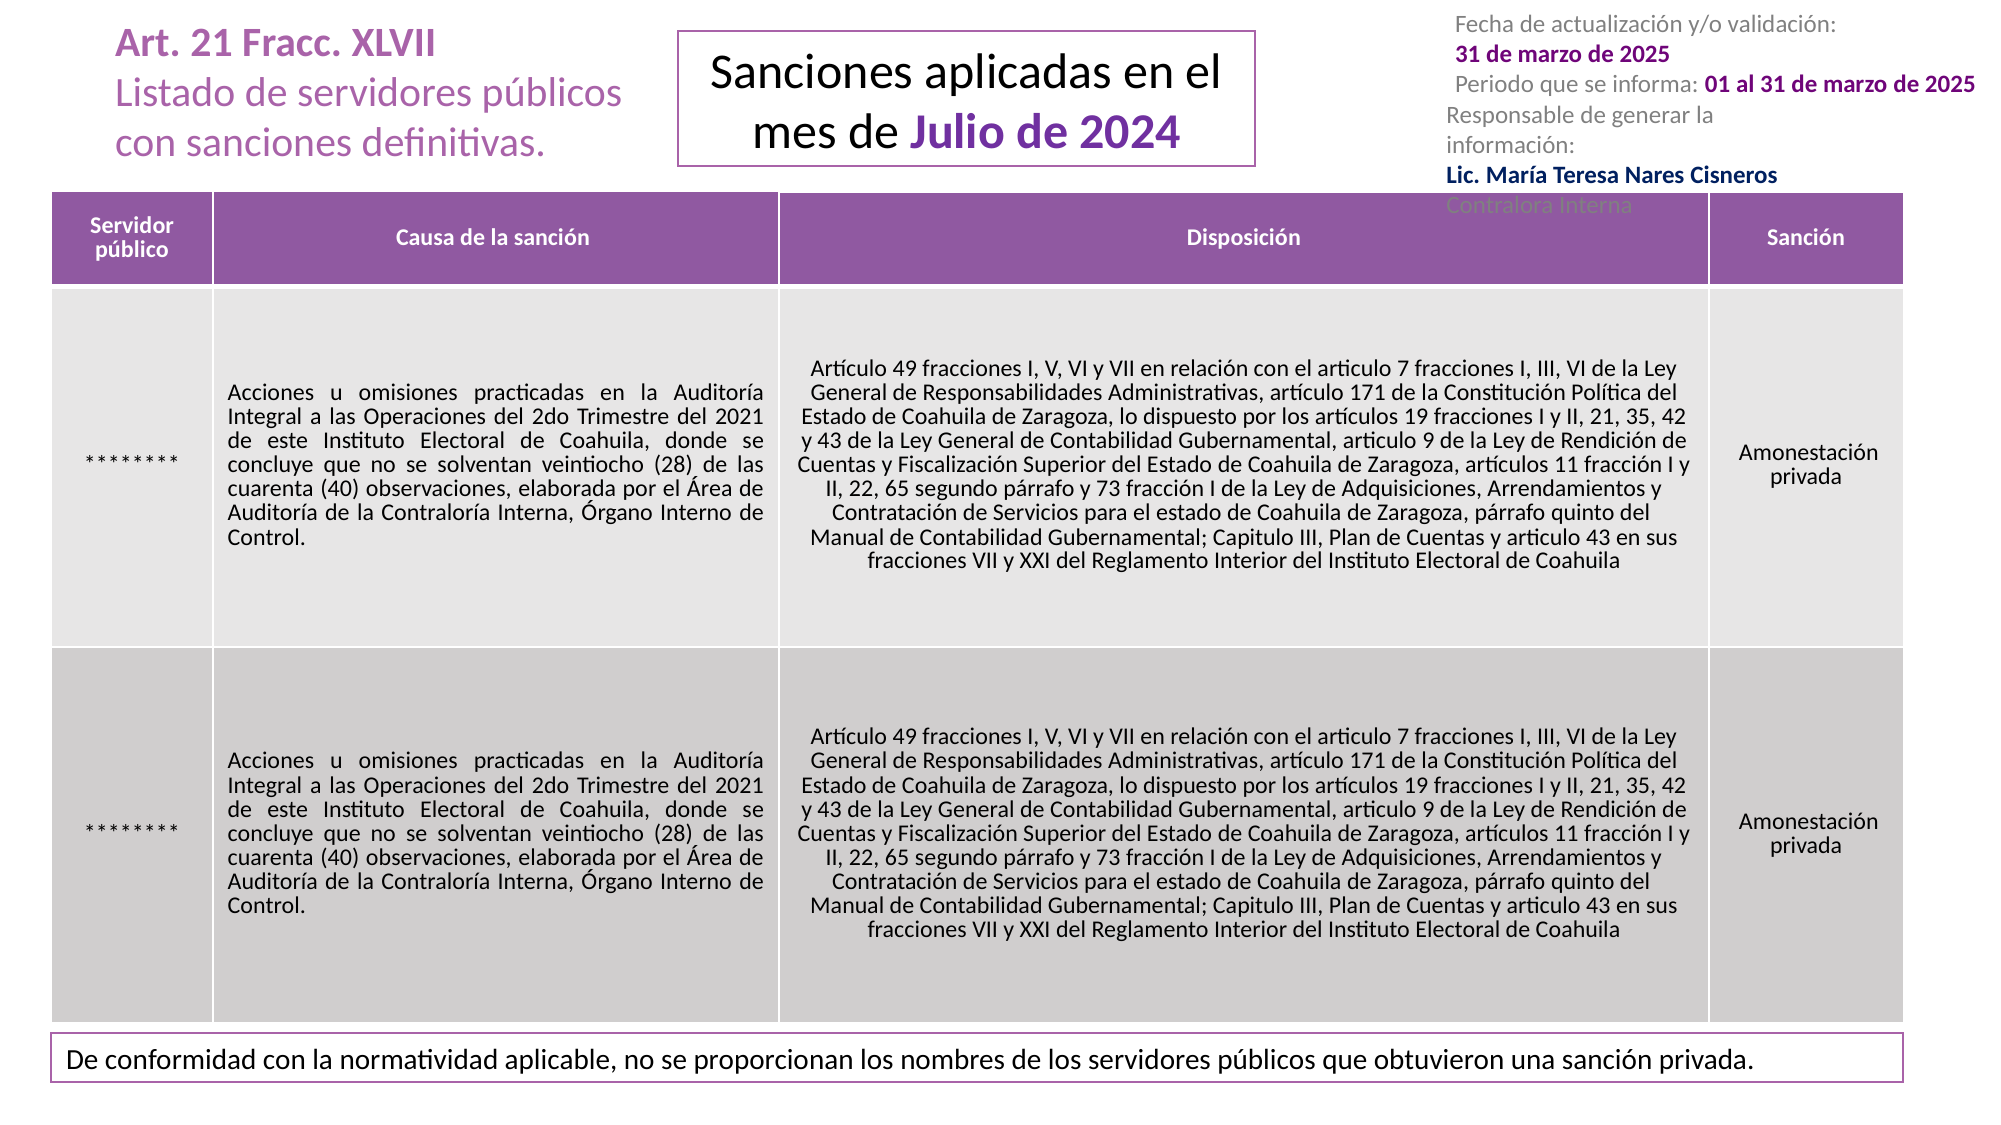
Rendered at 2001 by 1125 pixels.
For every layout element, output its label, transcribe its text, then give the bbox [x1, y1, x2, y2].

table_cell Acciones u omisiones practicadas en la Auditoría Integral a las Operaciones del 2do Trimestre del 2021 de este Instituto Electoral de Coahuila, donde se concluye que no se solventan veintiocho (28) de las cuarenta (40) observaciones, elaborada por el Área de Auditoría de la Contraloría Interna, Órgano Interno de Control. [214, 648, 778, 1022]
table_header Disposición [780, 193, 1431, 284]
table_header Causa de la sanción [214, 192, 778, 284]
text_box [1431, 0, 2000, 330]
table_cell Acciones u omisiones practicadas en la Auditoría Integral a las Operaciones del 2do Trimestre del 2021 de este Instituto Electoral de Coahuila, donde se concluye que no se solventan veintiocho (28) de las cuarenta (40) observaciones, elaborada por el Área de Auditoría de la Contraloría Interna, Órgano Interno de Control. [214, 289, 778, 646]
table_cell ******** [52, 648, 212, 1022]
table_cell Amonestación privada [1710, 330, 1903, 646]
table_header Servidor público [52, 192, 212, 284]
table_cell Artículo 49 fracciones I, V, VI y VII en relación con el articulo 7 fracciones I, III, VI de la Ley General de Responsabilidades Administrativas, artículo 171 de la Constitución Política del Estado de Coahuila de Zaragoza, lo dispuesto por los artículos 19 fracciones I y II, 21, 35, 42 y 43 de la Ley General de Contabilidad Gubernamental, articulo 9 de la Ley de Rendición de Cuentas y Fiscalización Superior del Estado de Coahuila de Zaragoza, artículos 11 fracción I y II, 22, 65 segundo párrafo y 73 fracción I de la Ley de Adquisiciones, Arrendamientos y Contratación de Servicios para el estado de Coahuila de Zaragoza, párrafo quinto del Manual de Contabilidad Gubernamental; Capitulo III, Plan de Cuentas y articulo 43 en sus fracciones VII y XXI del Reglamento Interior del Instituto Electoral de Coahuila [780, 289, 1708, 646]
text_box Sanciones aplicadas en el mes de Julio de 2024 [677, 30, 1256, 167]
table_cell Amonestación privada [1710, 648, 1903, 1022]
text_box Art. 21 Fracc. XLVII Listado de servidores públicos con sanciones definitivas. [100, 7, 678, 192]
table_cell Artículo 49 fracciones I, V, VI y VII en relación con el articulo 7 fracciones I, III, VI de la Ley General de Responsabilidades Administrativas, artículo 171 de la Constitución Política del Estado de Coahuila de Zaragoza, lo dispuesto por los artículos 19 fracciones I y II, 21, 35, 42 y 43 de la Ley General de Contabilidad Gubernamental, articulo 9 de la Ley de Rendición de Cuentas y Fiscalización Superior del Estado de Coahuila de Zaragoza, artículos 11 fracción I y II, 22, 65 segundo párrafo y 73 fracción I de la Ley de Adquisiciones, Arrendamientos y Contratación de Servicios para el estado de Coahuila de Zaragoza, párrafo quinto del Manual de Contabilidad Gubernamental; Capitulo III, Plan de Cuentas y articulo 43 en sus fracciones VII y XXI del Reglamento Interior del Instituto Electoral de Coahuila [780, 648, 1708, 1022]
table_cell ******** [52, 289, 212, 646]
text_box De conformidad con la normatividad aplicable, no se proporcionan los nombres de los servidores públicos que obtuvieron una sanción privada. [50, 1032, 1904, 1083]
